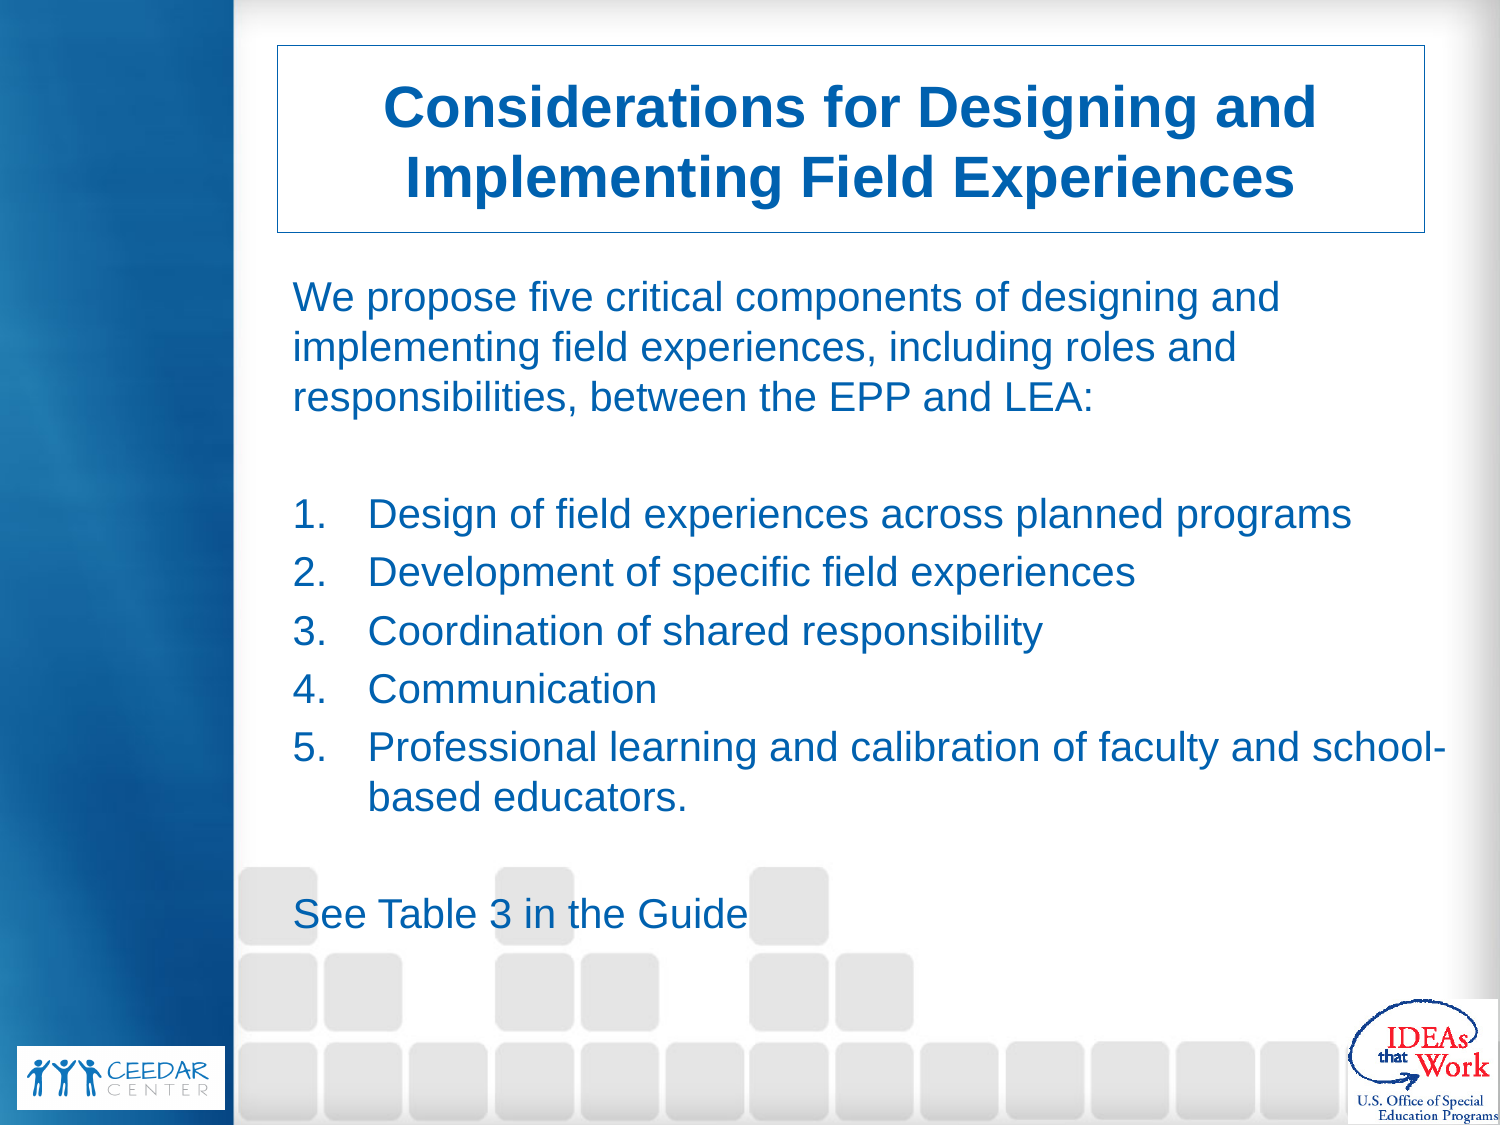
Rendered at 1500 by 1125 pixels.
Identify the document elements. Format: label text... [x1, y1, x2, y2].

title Considerations for Designing and Implementing Field Experiences [277, 45, 1425, 233]
picture [0, 0, 1500, 1125]
list We propose five critical components of designing and implementing field experiences, including roles and responsibilities, between the EPP and LEA: Design of field experiences across planned programs Development of specific field experiences Coordination of shared responsibility Communication Professional learning and calibration of faculty and school-based educators. See Table 3 in the Guide [277, 262, 1471, 965]
